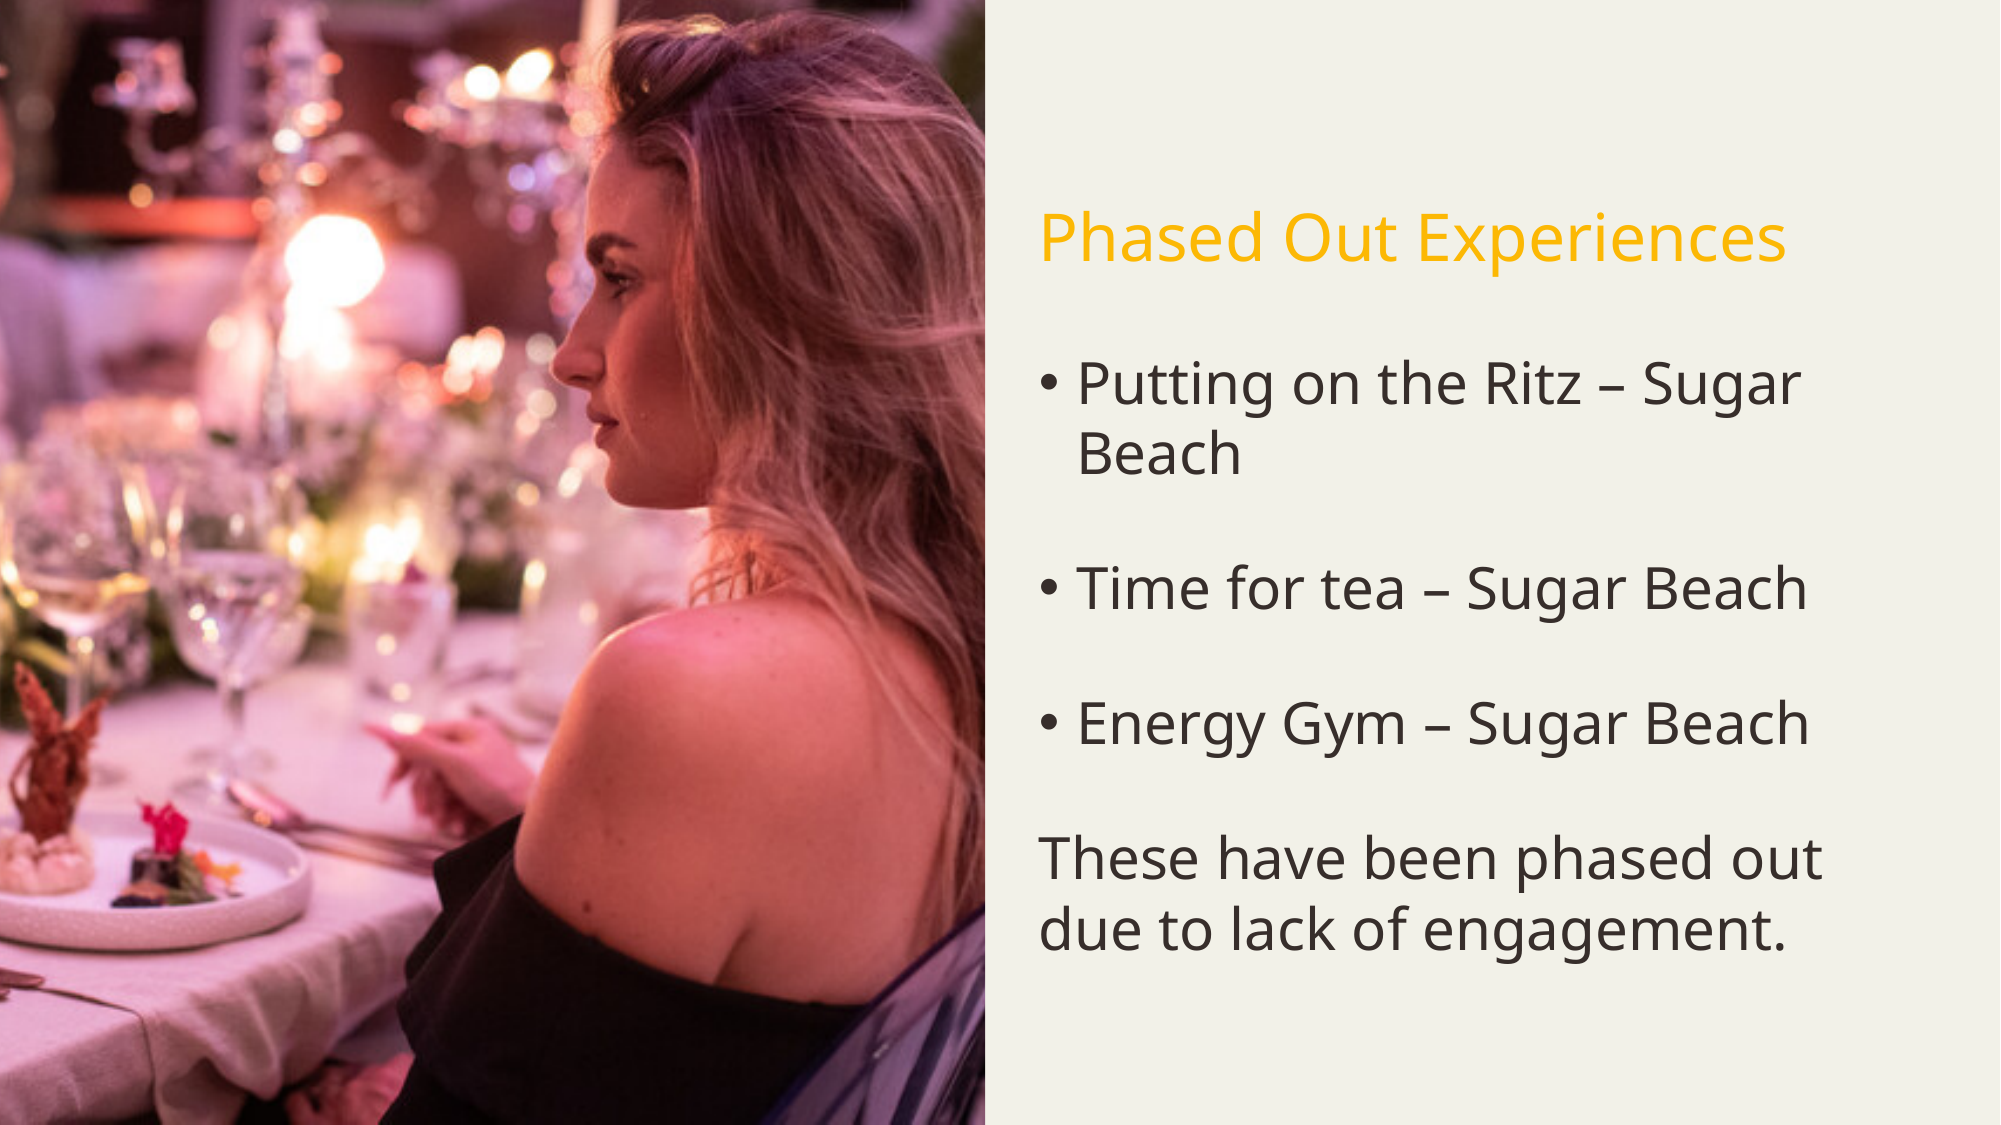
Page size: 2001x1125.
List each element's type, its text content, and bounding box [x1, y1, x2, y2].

text_box Phased Out Experiences [1023, 181, 1842, 283]
picture [0, 0, 986, 1125]
subtitle Putting on the Ritz – Sugar Beach Time for tea – Sugar Beach Energy Gym – Sugar Beach These have been phased out due to lack of engagement. [1023, 338, 1842, 964]
text_box [986, 0, 2000, 1125]
